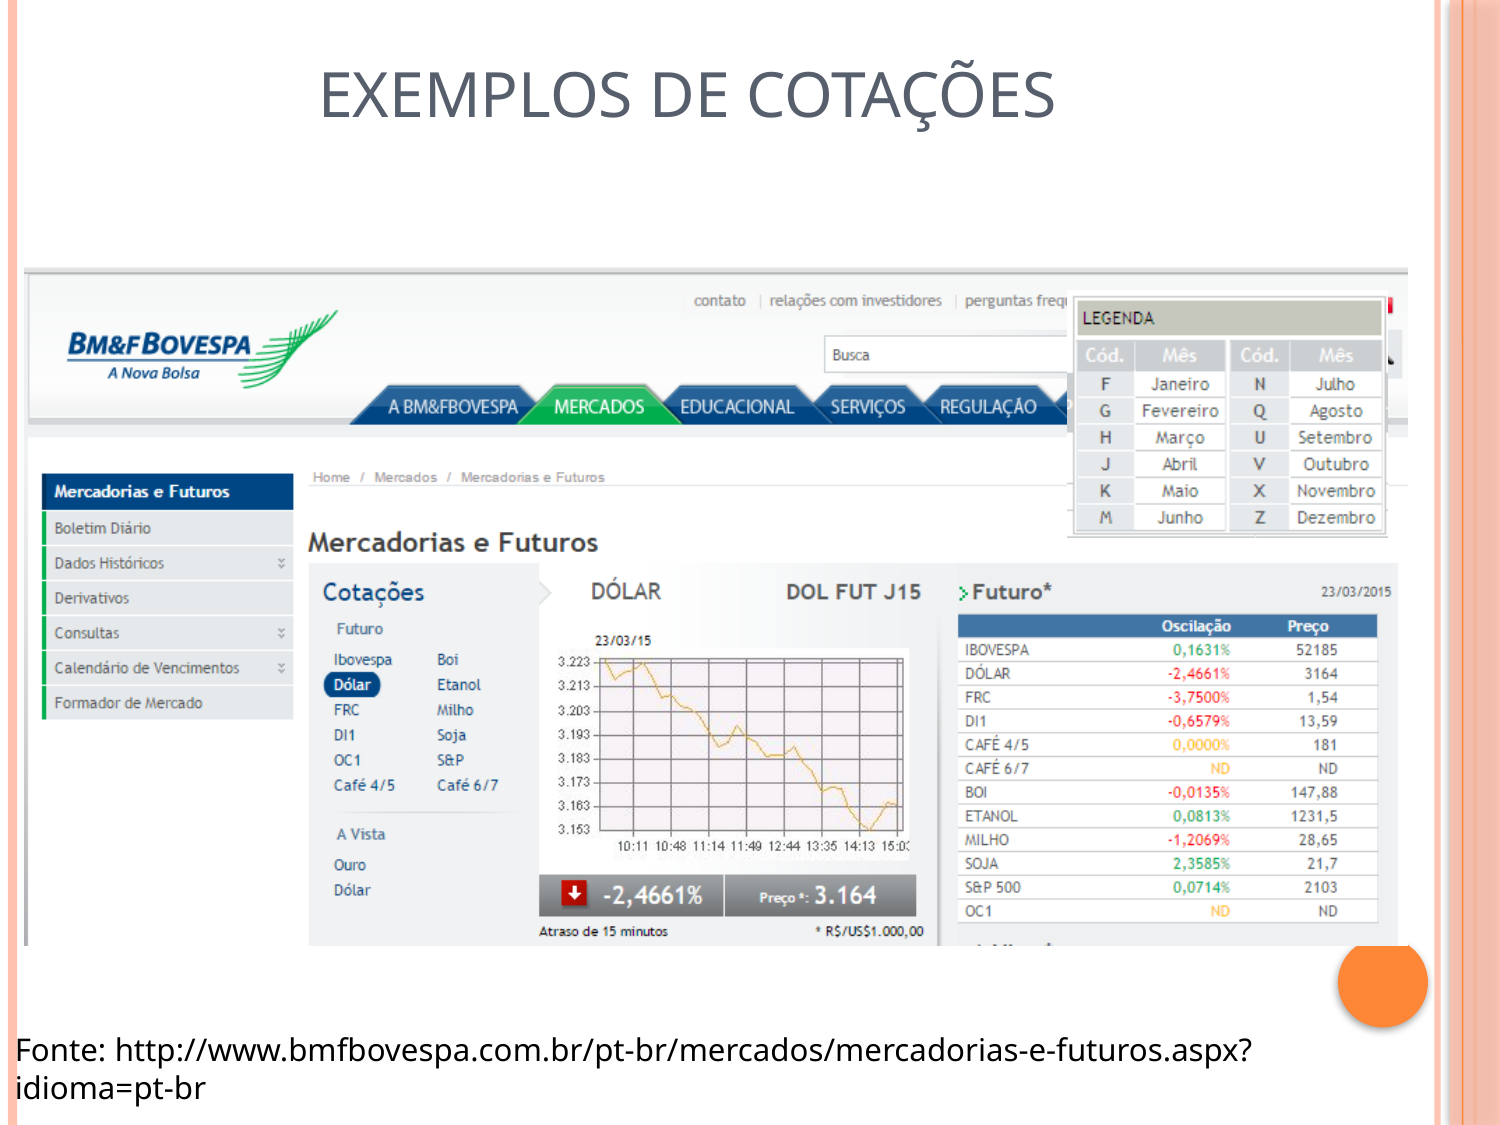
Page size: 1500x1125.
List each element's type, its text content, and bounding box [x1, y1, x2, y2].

title Exemplos de Cotações [75, 45, 1300, 138]
picture [23, 266, 1409, 947]
text_box Fonte: http://www.bmfbovespa.com.br/pt-br/mercados/mercadorias-e-futuros.aspx?idioma=pt-br [0, 1023, 1406, 1113]
